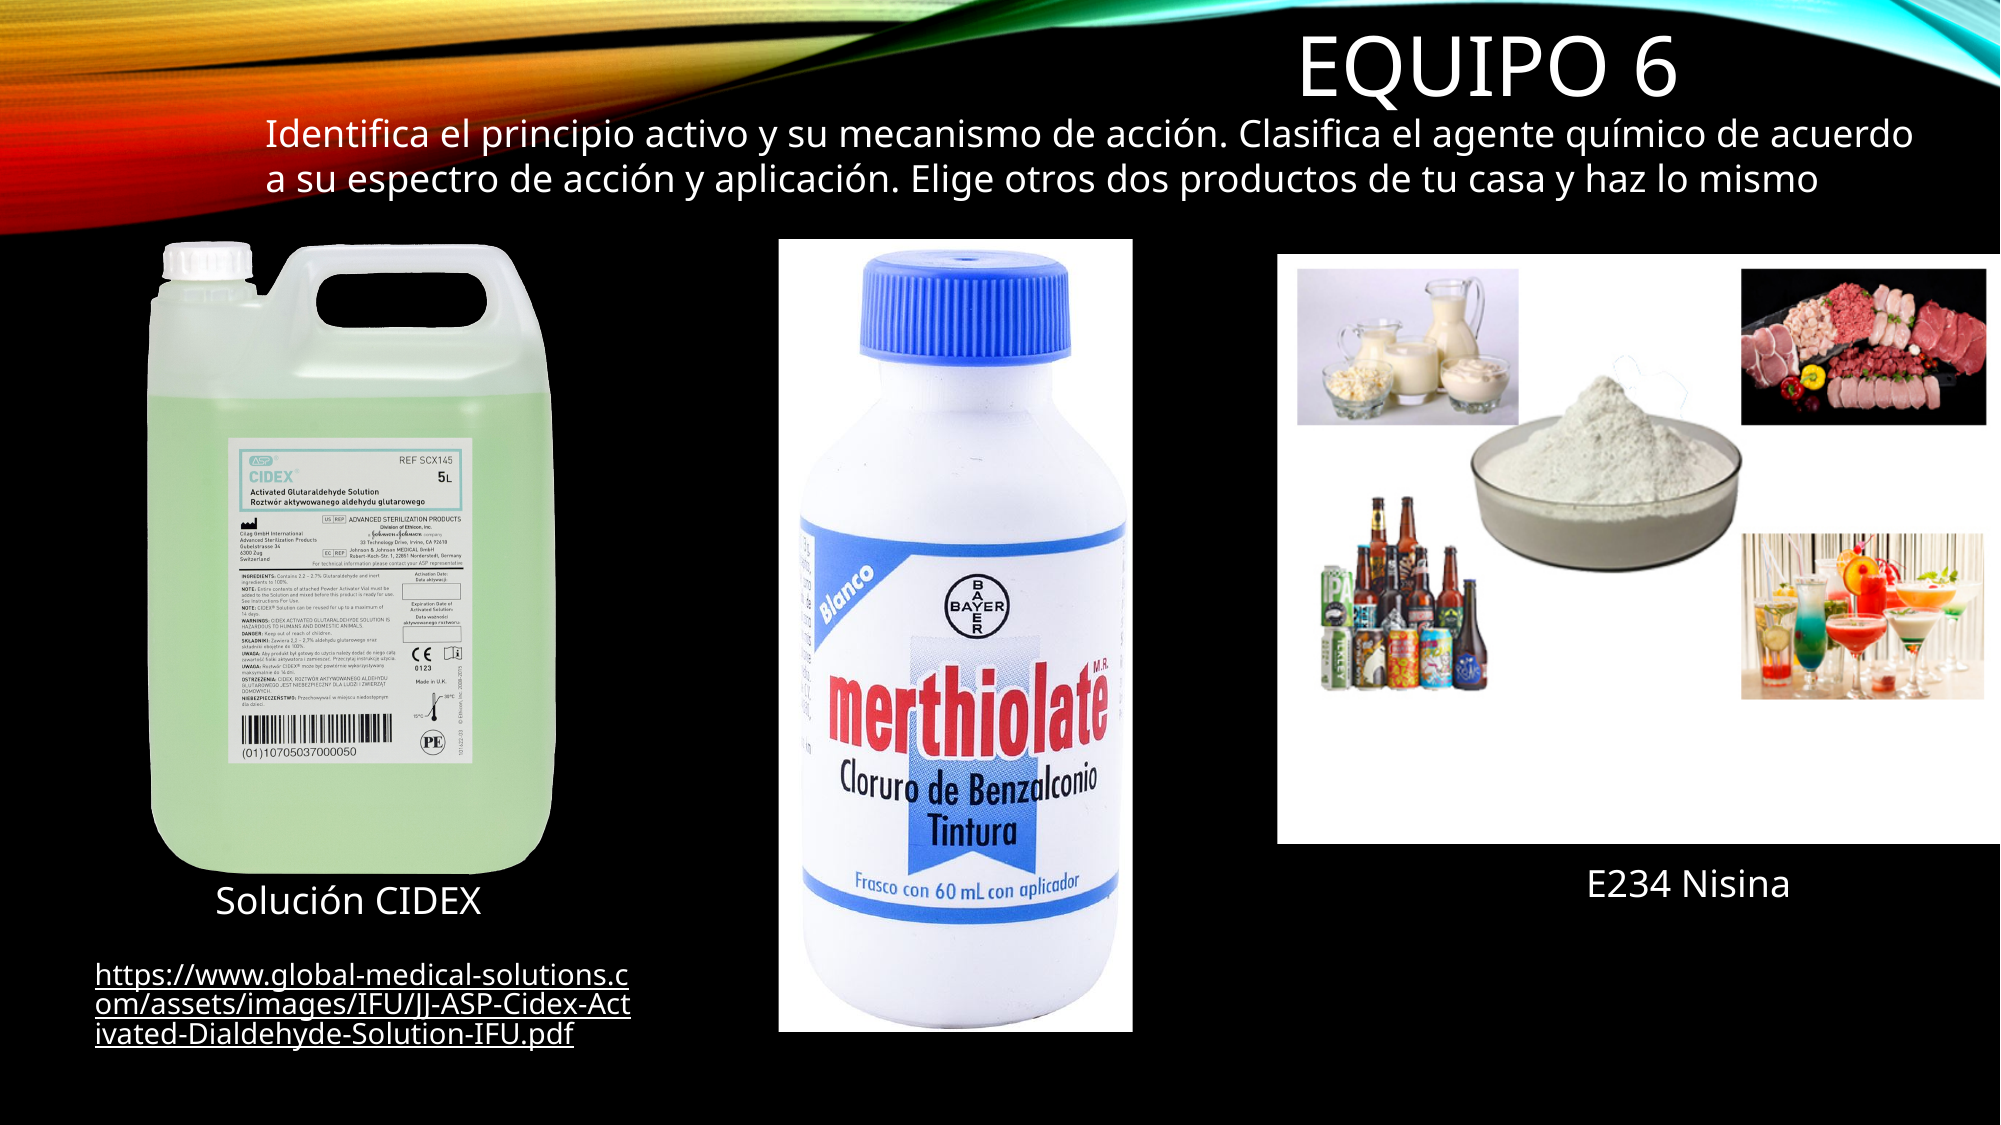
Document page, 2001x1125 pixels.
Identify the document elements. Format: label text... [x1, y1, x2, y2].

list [131, 225, 567, 884]
picture [778, 238, 1133, 1032]
text_box https://www.global-medical-solutions.com/assets/images/IFU/JJ-ASP-Cidex-Activated-Dialdehyde-Solution-IFU.pdf [79, 949, 647, 1039]
picture [0, 0, 2000, 237]
text_box Identifica el principio activo y su mecanismo de acción. Clasifica el agente químico de acuerdo a su espectro de acción y aplicación. Elige otros dos productos de tu casa y haz lo mismo [250, 103, 1940, 253]
text_box Solución CIDEX [200, 884, 497, 929]
text_box E234 Nisina [1571, 852, 1806, 913]
title EQUIPO 6 [286, 2, 1696, 103]
picture [1277, 254, 2000, 845]
